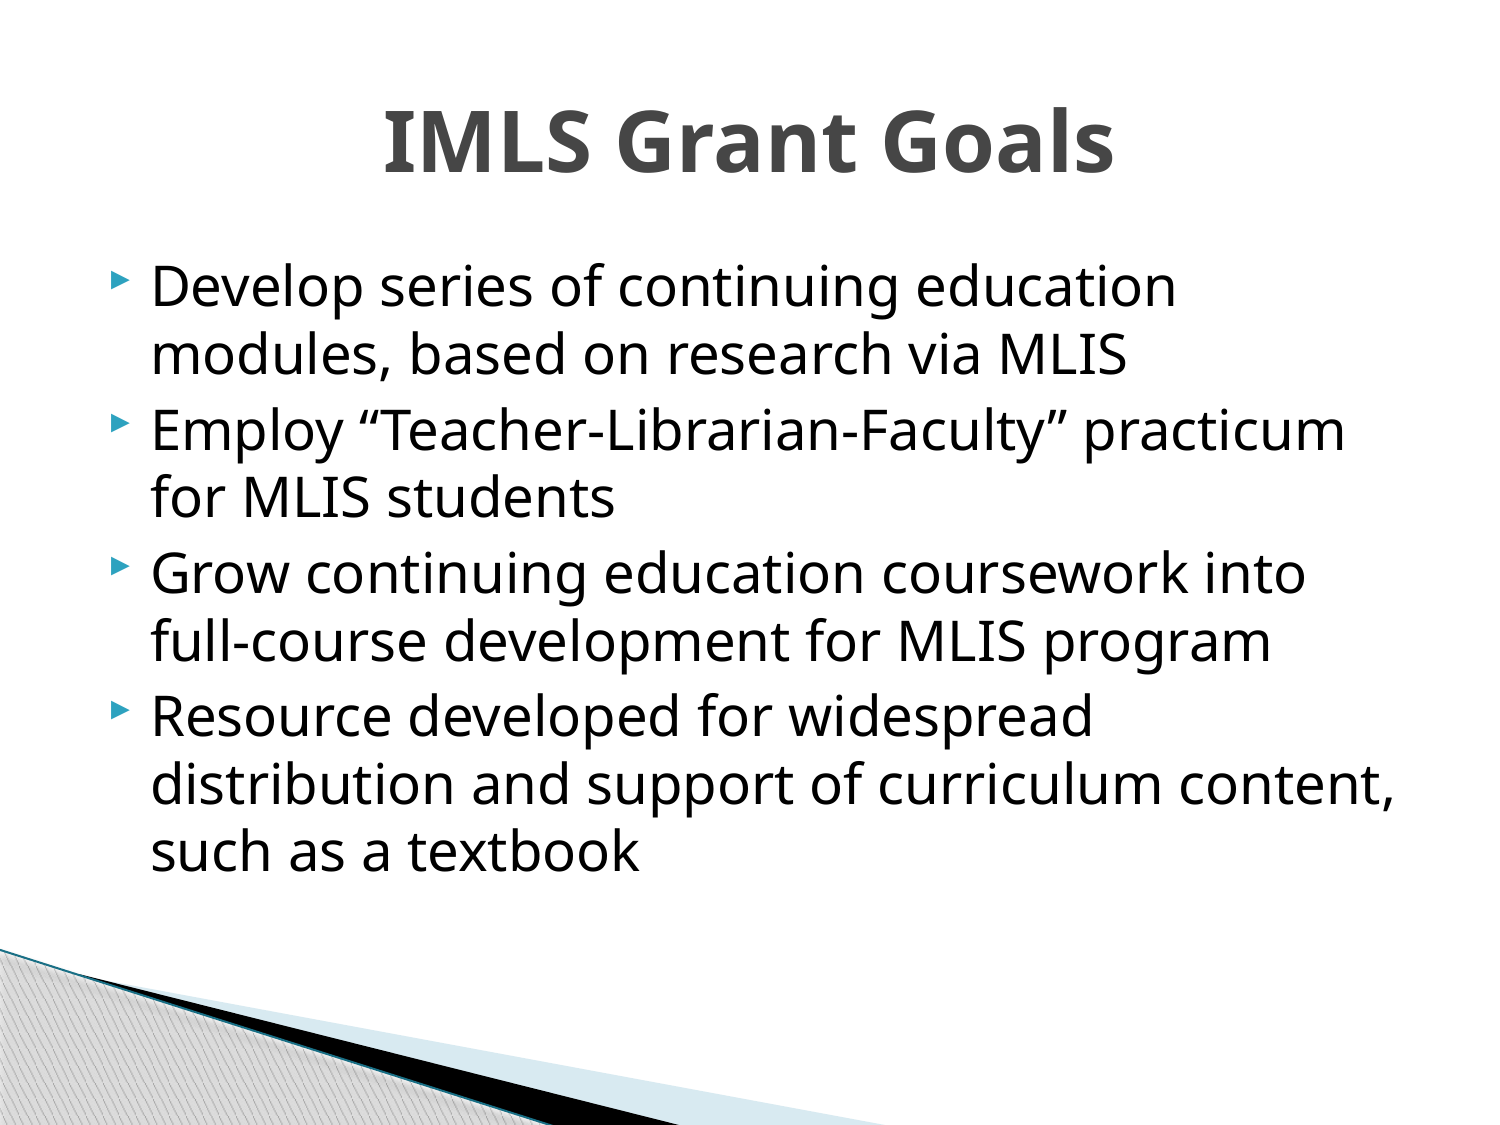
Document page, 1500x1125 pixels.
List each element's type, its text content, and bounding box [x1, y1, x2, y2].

title IMLS Grant Goals [75, 45, 1425, 233]
list Develop series of continuing education modules, based on research via MLIS Employ “Teacher-Librarian-Faculty” practicum for MLIS students Grow continuing education coursework into full-course development for MLIS program Resource developed for widespread distribution and support of curriculum content, such as a textbook [75, 243, 1425, 986]
